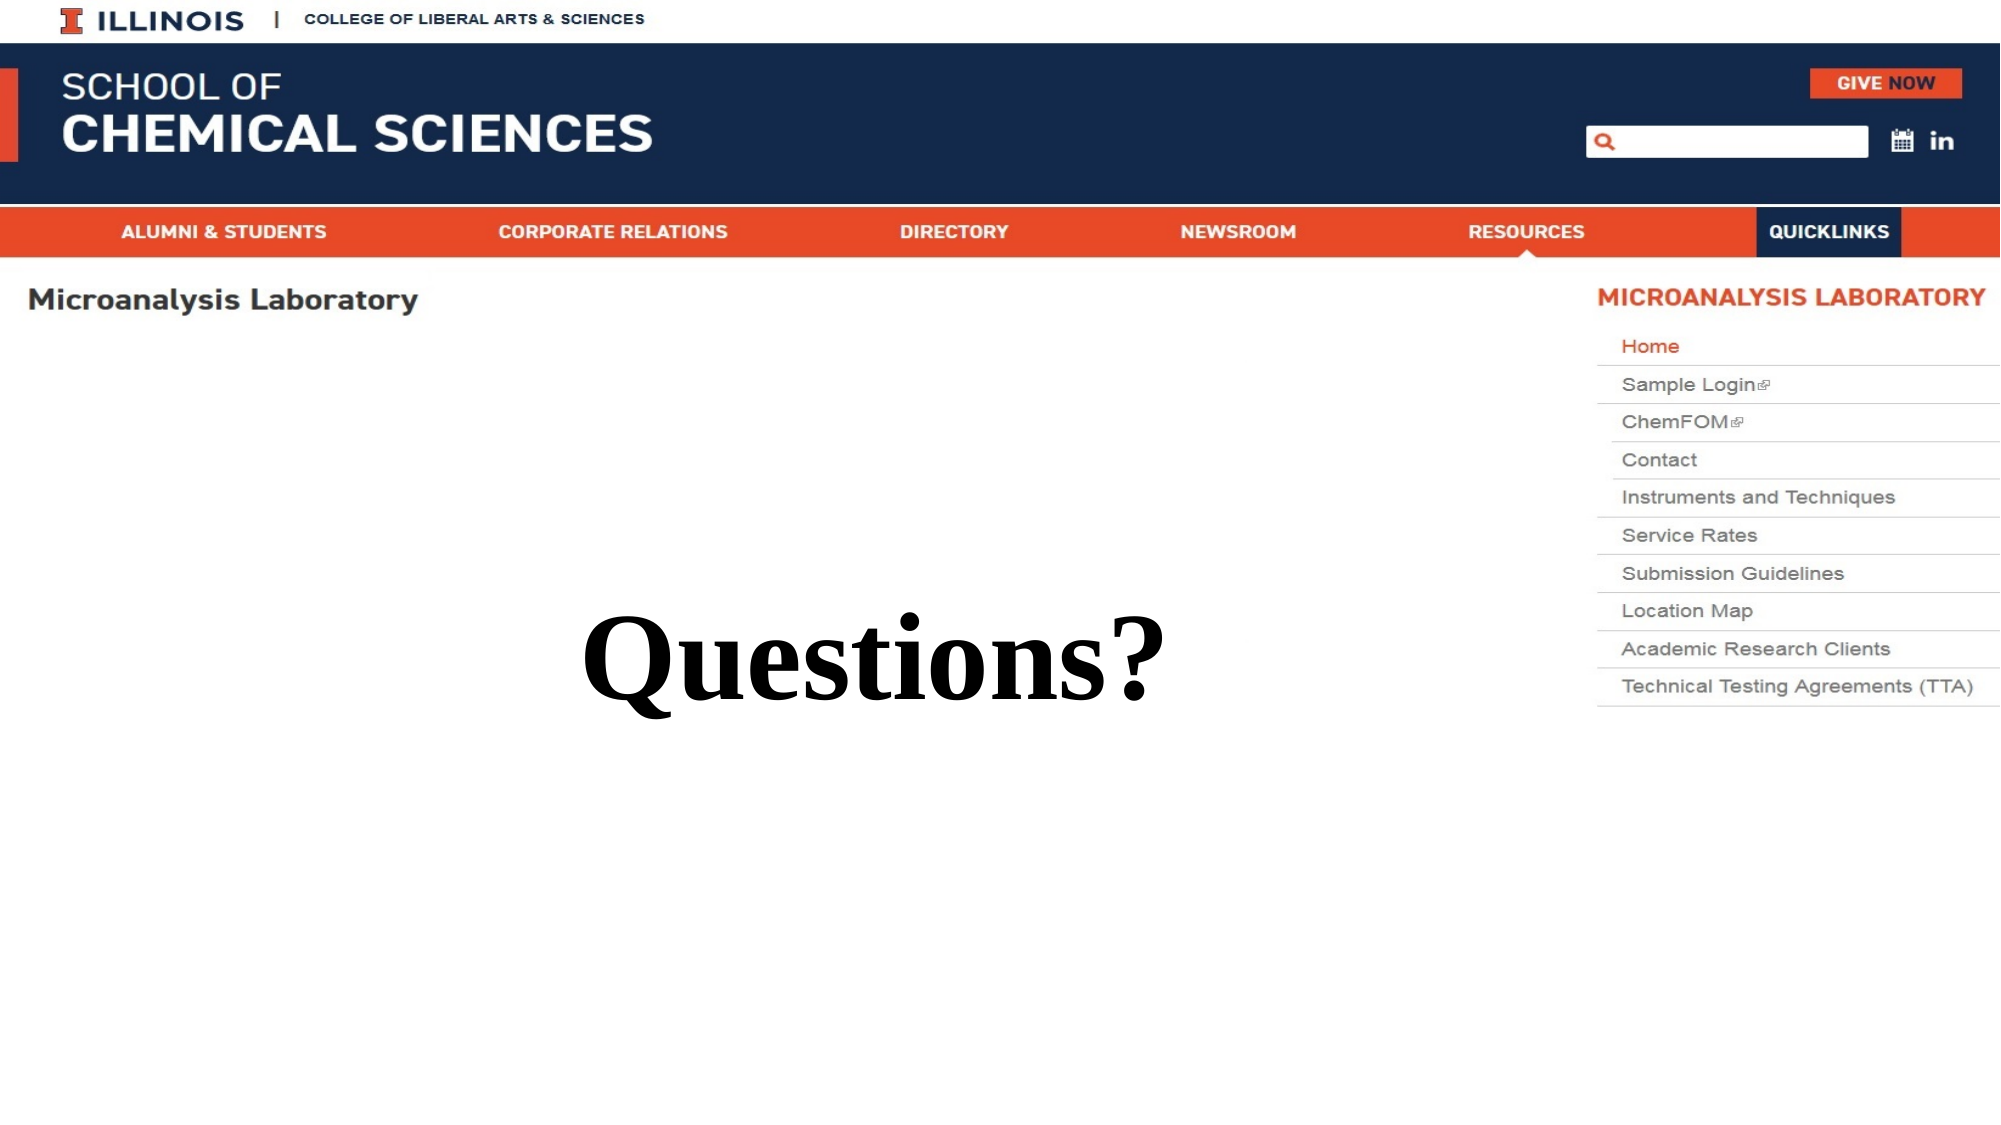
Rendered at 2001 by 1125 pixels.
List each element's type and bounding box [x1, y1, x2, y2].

picture [0, 0, 2000, 780]
